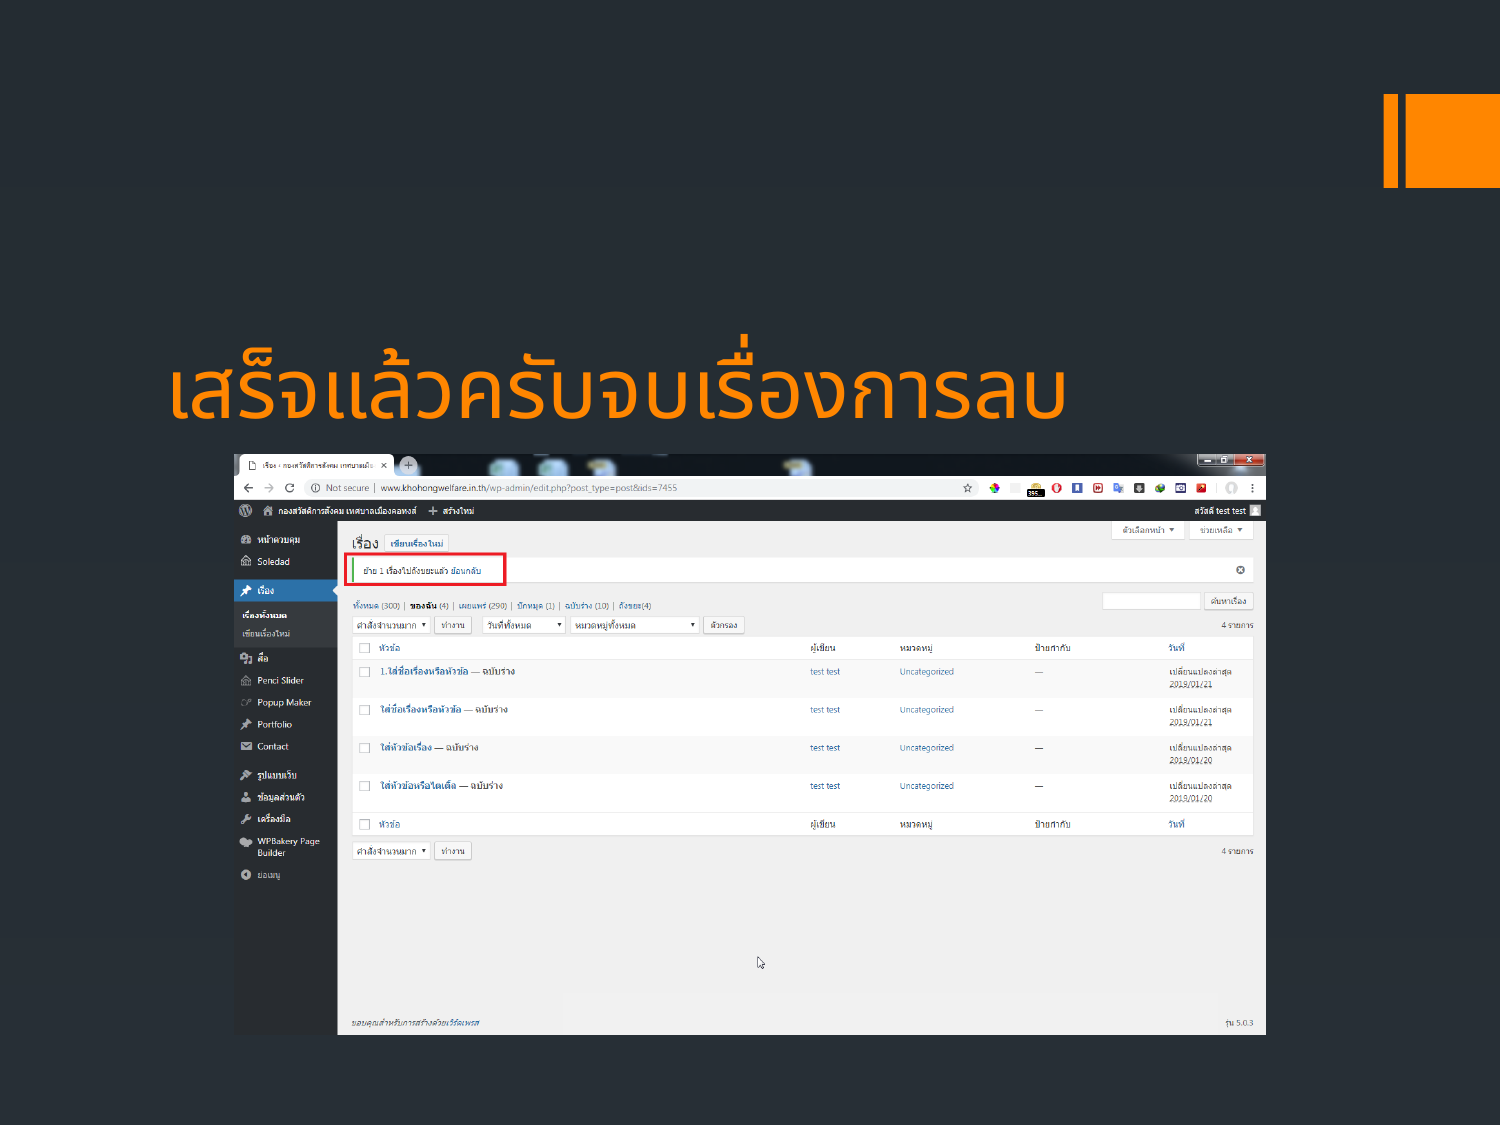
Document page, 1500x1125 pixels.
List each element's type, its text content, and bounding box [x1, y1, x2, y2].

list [233, 453, 1267, 1036]
title เสร็จแล้วครับจบเรื่องการลบ [150, 253, 1350, 443]
